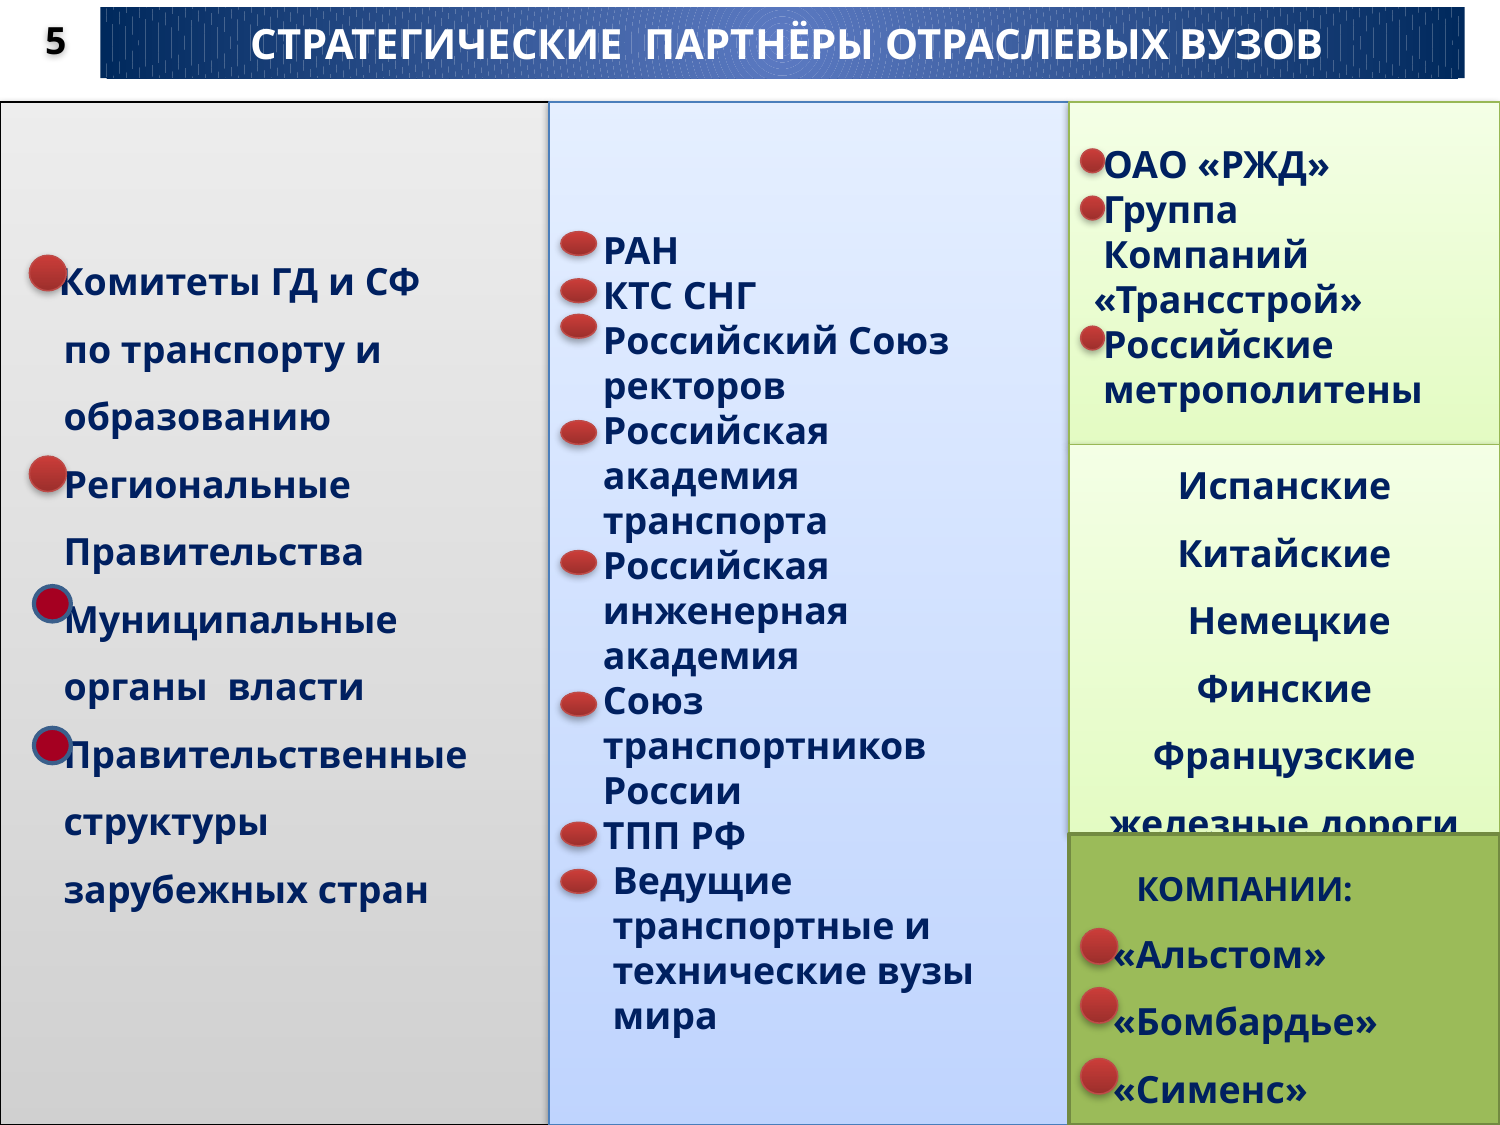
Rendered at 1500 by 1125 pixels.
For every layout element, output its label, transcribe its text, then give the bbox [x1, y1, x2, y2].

text_box Испанские Китайские Немецкие Финские Французские железные дороги [1068, 444, 1500, 832]
text_box [1079, 927, 1119, 965]
text_box [560, 868, 598, 894]
text_box [560, 278, 598, 304]
text_box [1079, 1057, 1119, 1095]
text_box [31, 725, 73, 766]
text_box КОМПАНИИ: «Альстом» «Бомбардье» «Сименс» [1067, 832, 1500, 1125]
text_box [560, 230, 598, 257]
text_box [560, 419, 598, 446]
text_box [1079, 325, 1106, 351]
text_box [560, 821, 598, 847]
text_box [28, 455, 68, 493]
text_box [1079, 986, 1119, 1024]
text_box РАН КТС СНГ Российский Союз ректоров Российская академия транспорта Российская инженерная академия Союз транспортников России ТПП РФ Ведущие транспортные и технические вузы мира [548, 101, 1067, 1125]
slide_number 5 [0, 11, 130, 67]
text_box [1079, 195, 1106, 221]
text_box Комитеты ГД и СФ по транспорту и образованию Региональные Правительства Муниципальные органы власти Правительственные структуры зарубежных стран [0, 101, 545, 1125]
text_box [560, 691, 598, 717]
text_box [31, 583, 73, 624]
text_box [1079, 148, 1106, 174]
text_box СТРАТЕГИЧЕСКИЕ ПАРТНЁРЫ ОТРАСЛЕВЫХ ВУЗОВ [98, 5, 1467, 80]
text_box [560, 549, 598, 576]
text_box [28, 254, 68, 292]
text_box [560, 313, 598, 339]
text_box ОАО «РЖД» Группа Компаний «Трансстрой» Российские метрополитены [1068, 101, 1500, 443]
